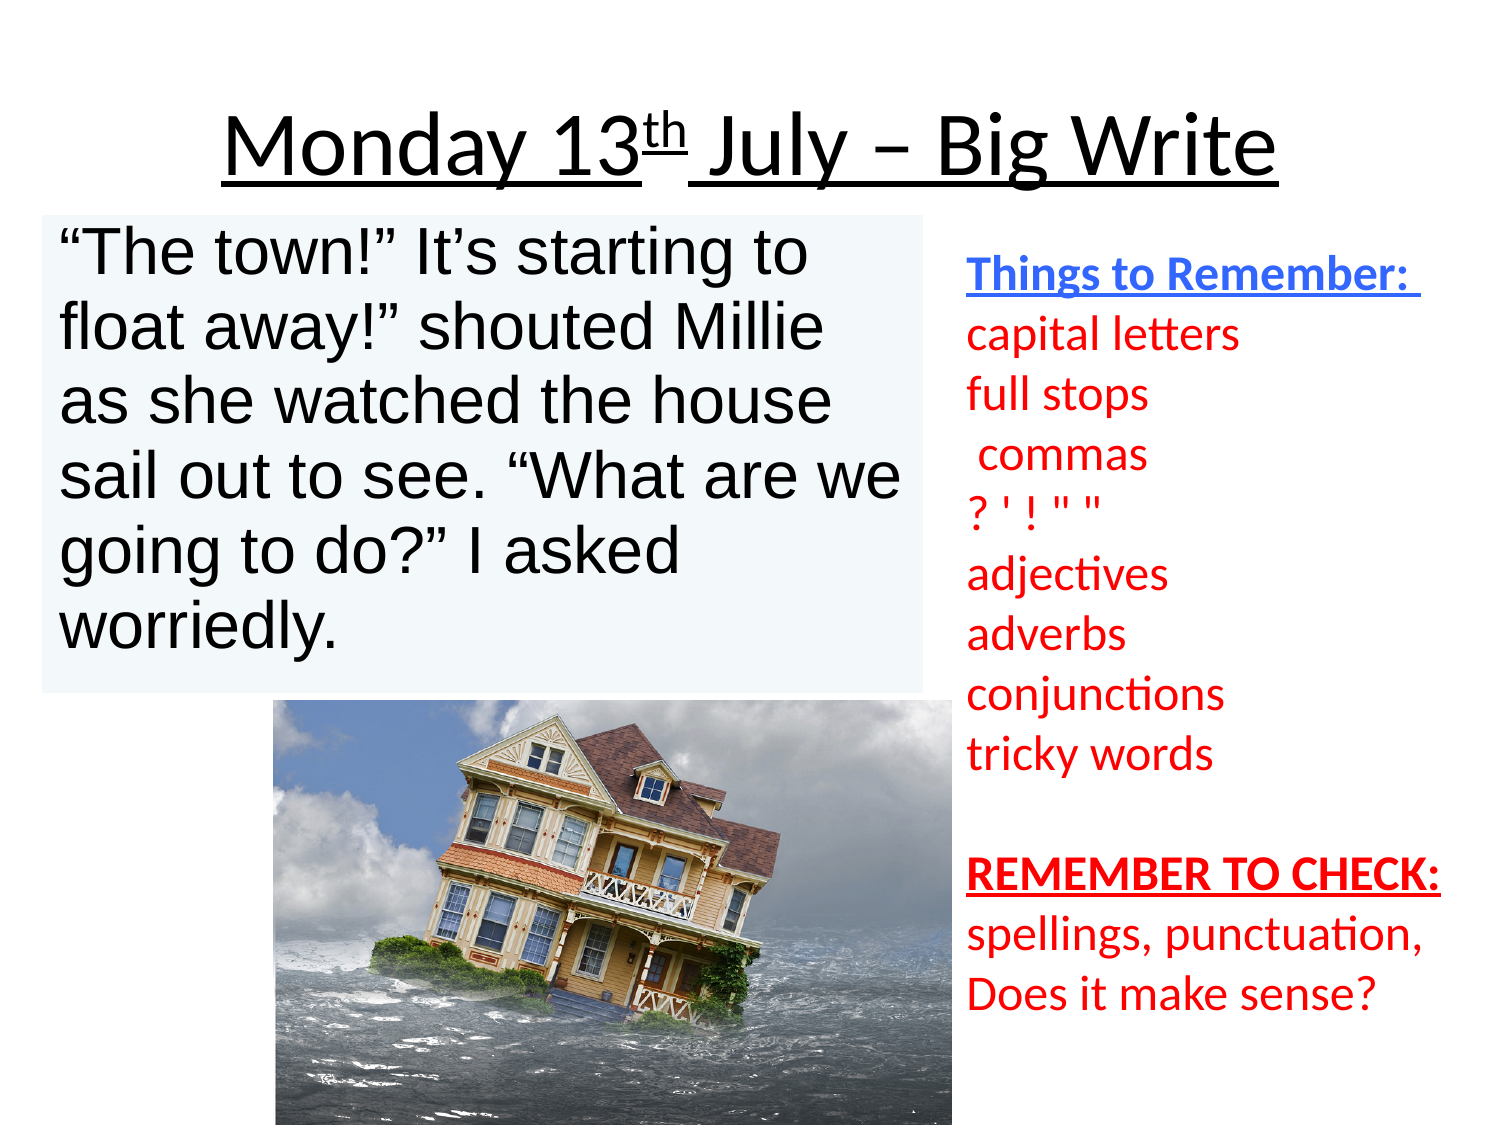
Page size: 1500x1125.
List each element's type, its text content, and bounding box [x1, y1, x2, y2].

picture [272, 700, 952, 1125]
table_header “The town!” It’s starting to float away!” shouted Millie as she watched the house sail out to see. “What are we going to do?” I asked worriedly. [42, 215, 923, 693]
title Monday 13th July – Big Write [75, 45, 1425, 233]
text_box Things to Remember: capital letters full stops commas ? ' ! " " adjectives adverbs conjunctions tricky words REMEMBER TO CHECK: spellings, punctuation, Does it make sense? [951, 232, 1500, 1088]
